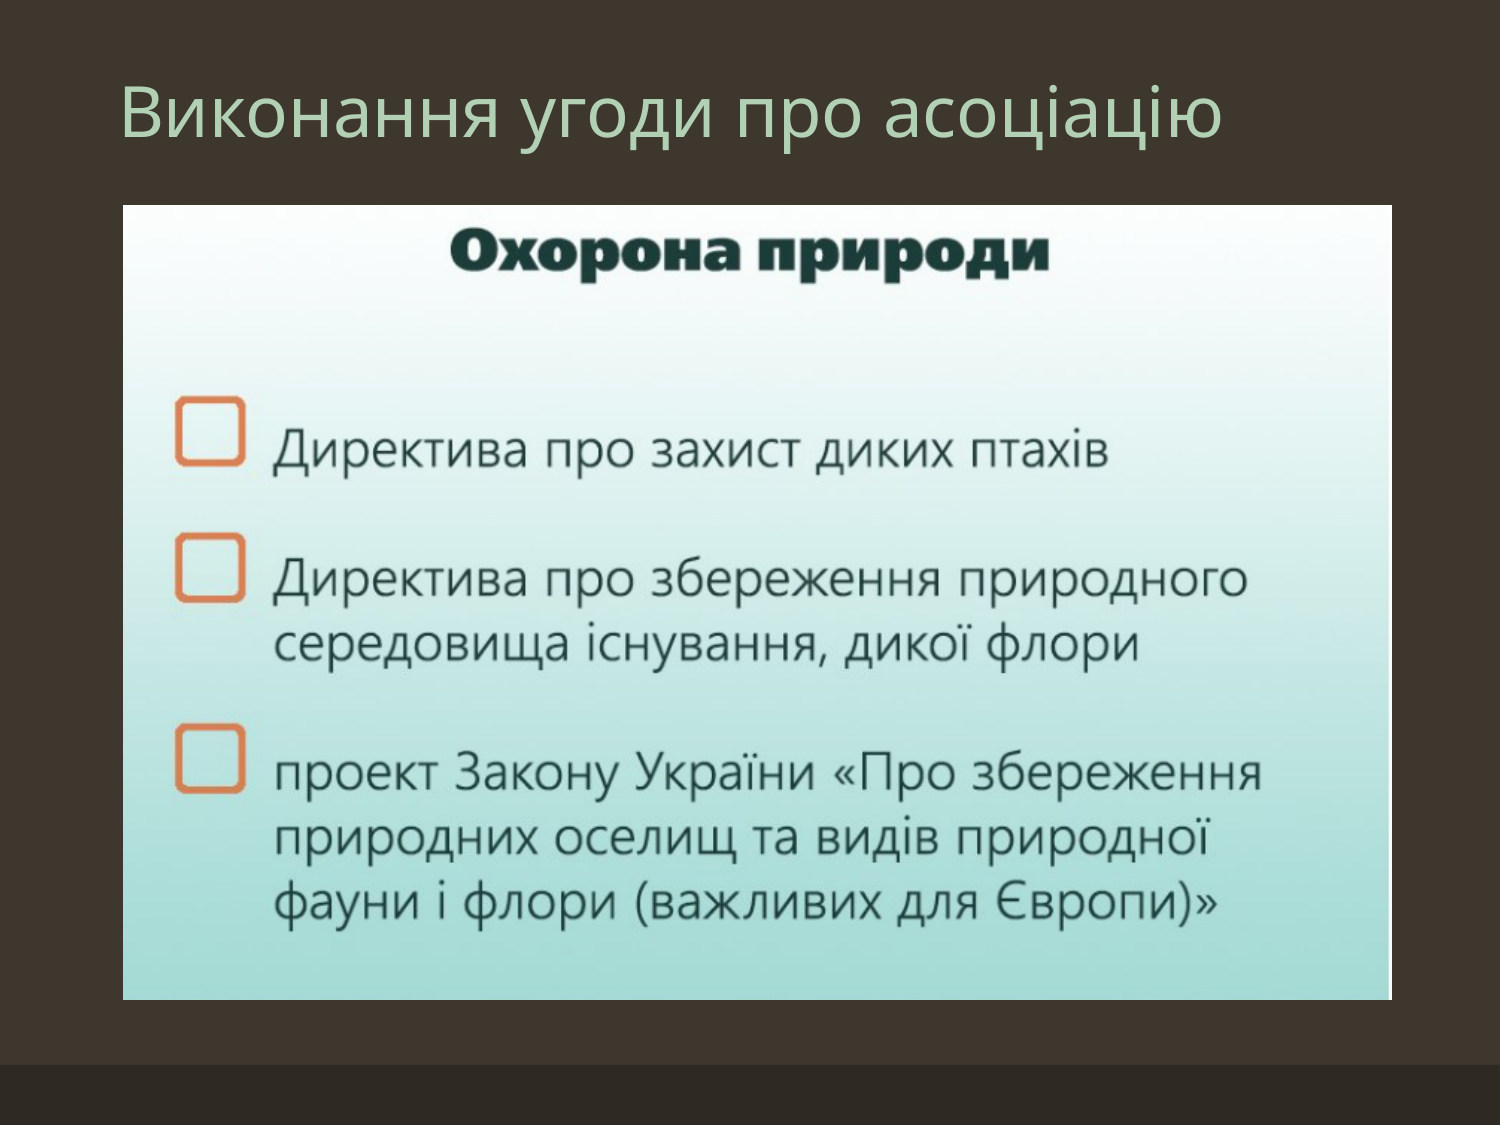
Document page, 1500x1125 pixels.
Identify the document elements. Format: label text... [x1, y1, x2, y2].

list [123, 205, 1392, 1000]
title Виконання угоди про асоціацію [103, 30, 1397, 161]
